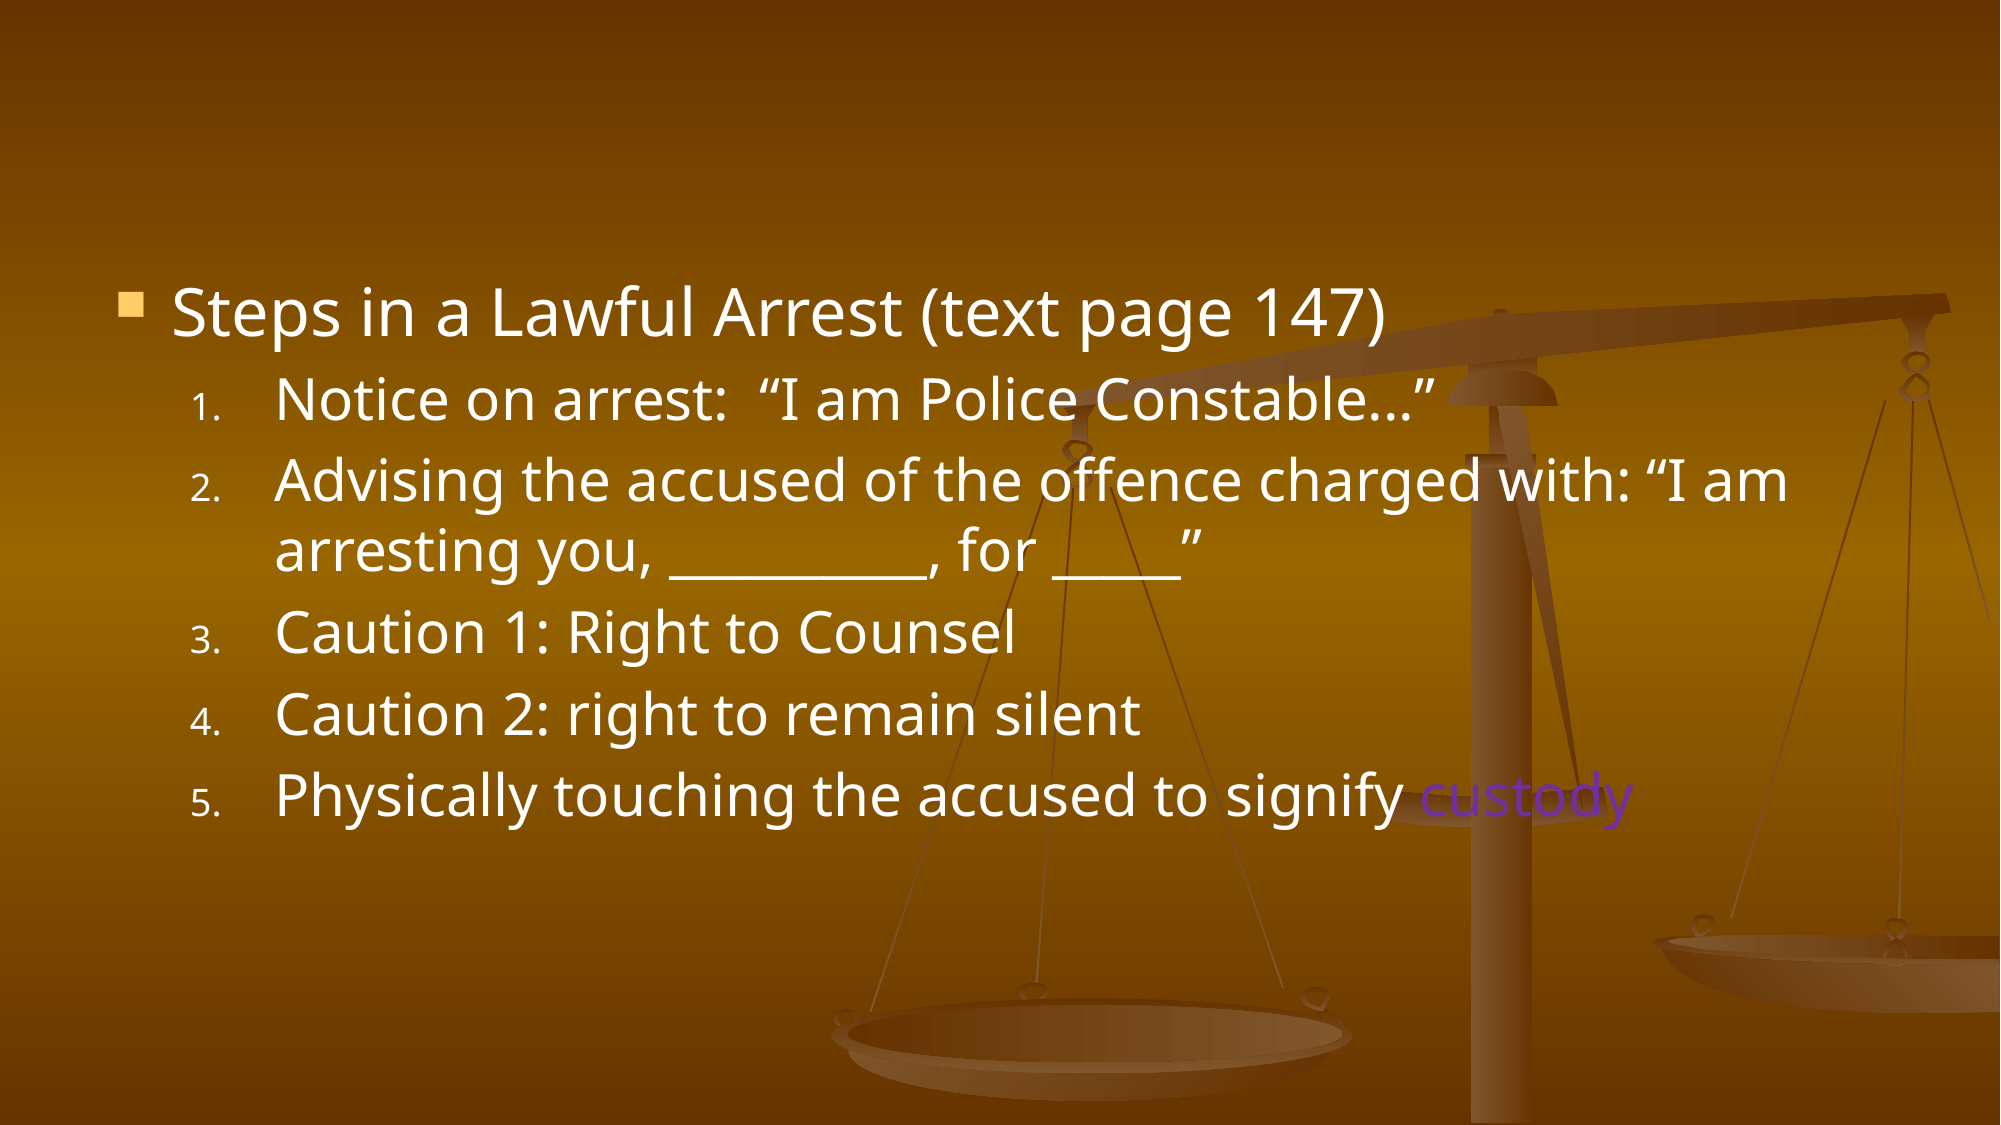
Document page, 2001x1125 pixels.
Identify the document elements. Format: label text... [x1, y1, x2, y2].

list Steps in a Lawful Arrest (text page 147) Notice on arrest: “I am Police Constable...” Advising the accused of the offence charged with: “I am arresting you, __________, for _____” Caution 1: Right to Counsel Caution 2: right to remain silent Physically touching the accused to signify custody [99, 262, 1901, 1006]
